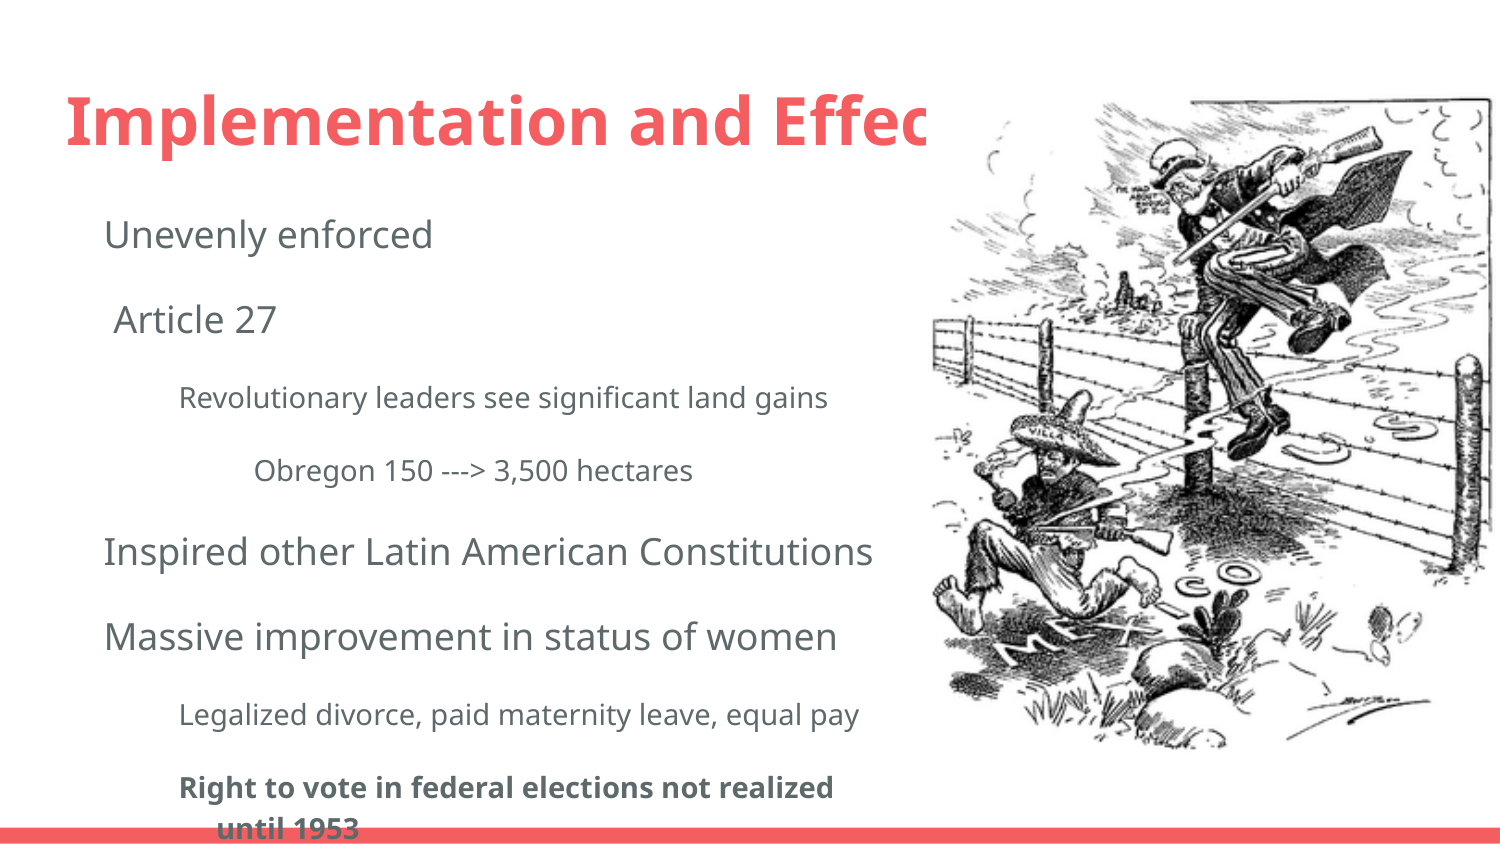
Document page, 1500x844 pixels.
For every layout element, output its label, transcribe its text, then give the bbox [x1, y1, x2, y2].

title Implementation and Effects [51, 64, 1449, 167]
picture [925, 86, 1500, 758]
list Unevenly enforced Article 27 Revolutionary leaders see significant land gains Obregon 150 ---> 3,500 hectares Inspired other Latin American Constitutions Massive improvement in status of women Legalized divorce, paid maternity leave, equal pay Right to vote in federal elections not realized until 1953 Huge pushback by Catholic Church Increase in power of President No VP, weak legislature [51, 189, 914, 804]
